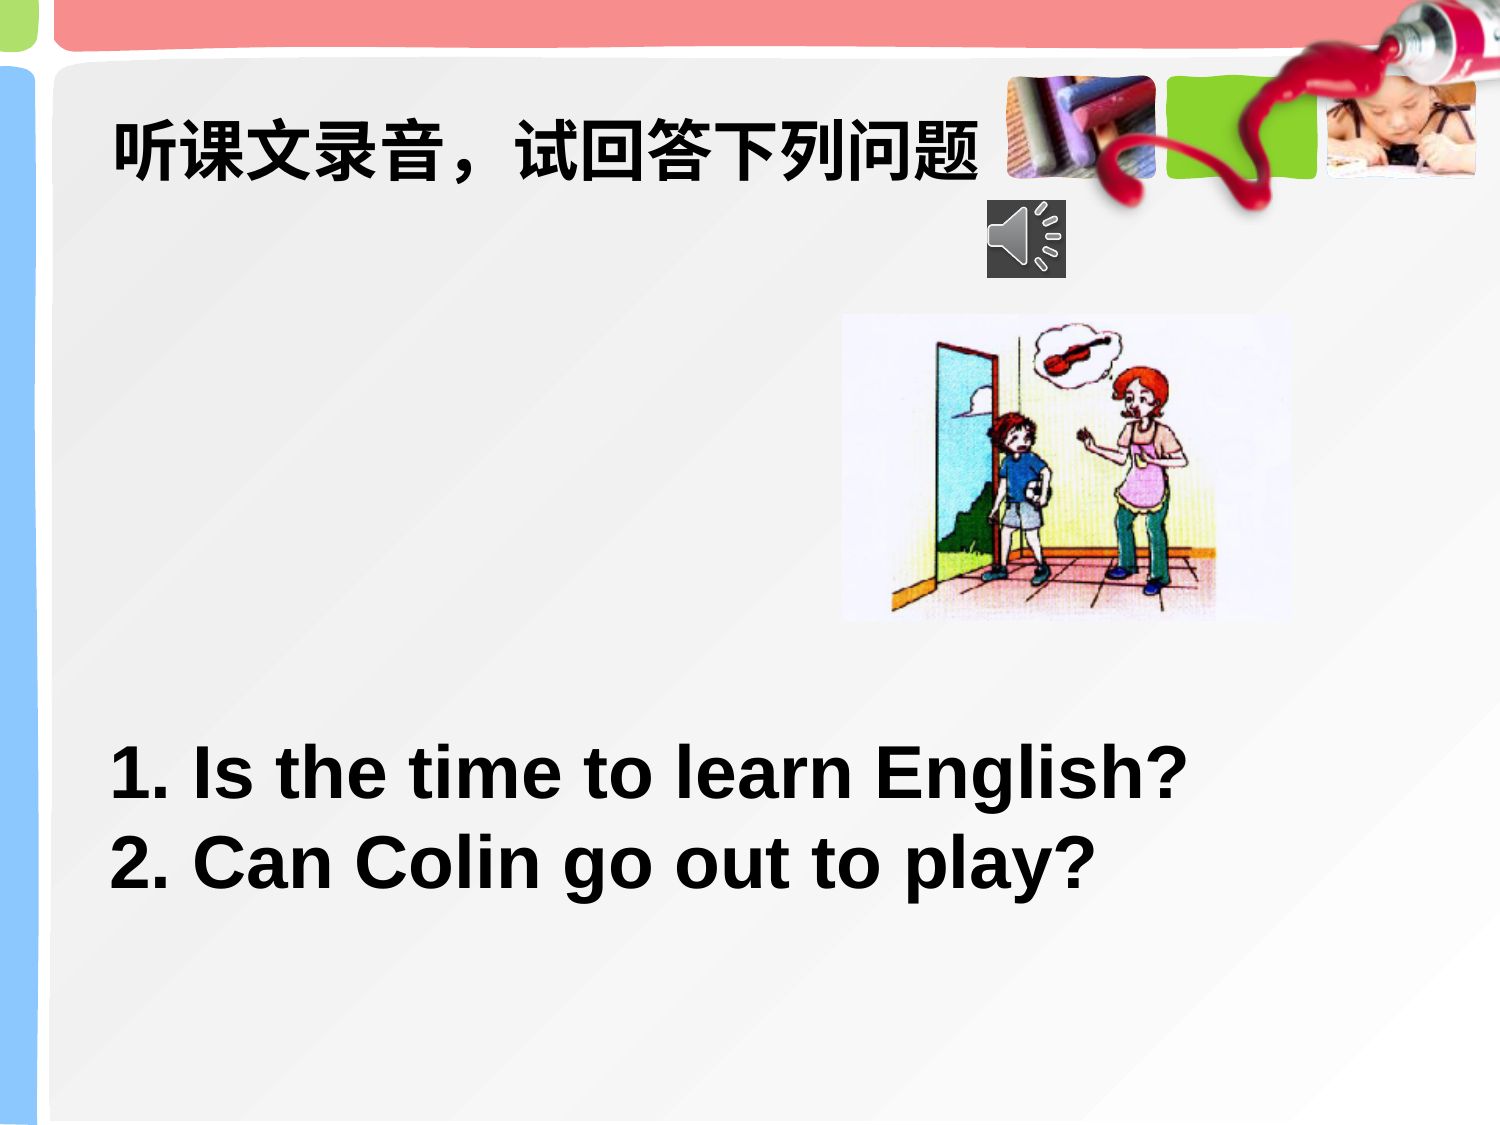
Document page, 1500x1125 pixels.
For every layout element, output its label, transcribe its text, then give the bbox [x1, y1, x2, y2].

picture [1006, 0, 1500, 225]
picture [986, 198, 1067, 280]
text_box 1. Is the time to learn English? 2. Can Colin go out to play? [94, 716, 1207, 911]
picture [841, 314, 1291, 621]
text_box 听课文录音，试回答下列问题 [97, 101, 995, 197]
